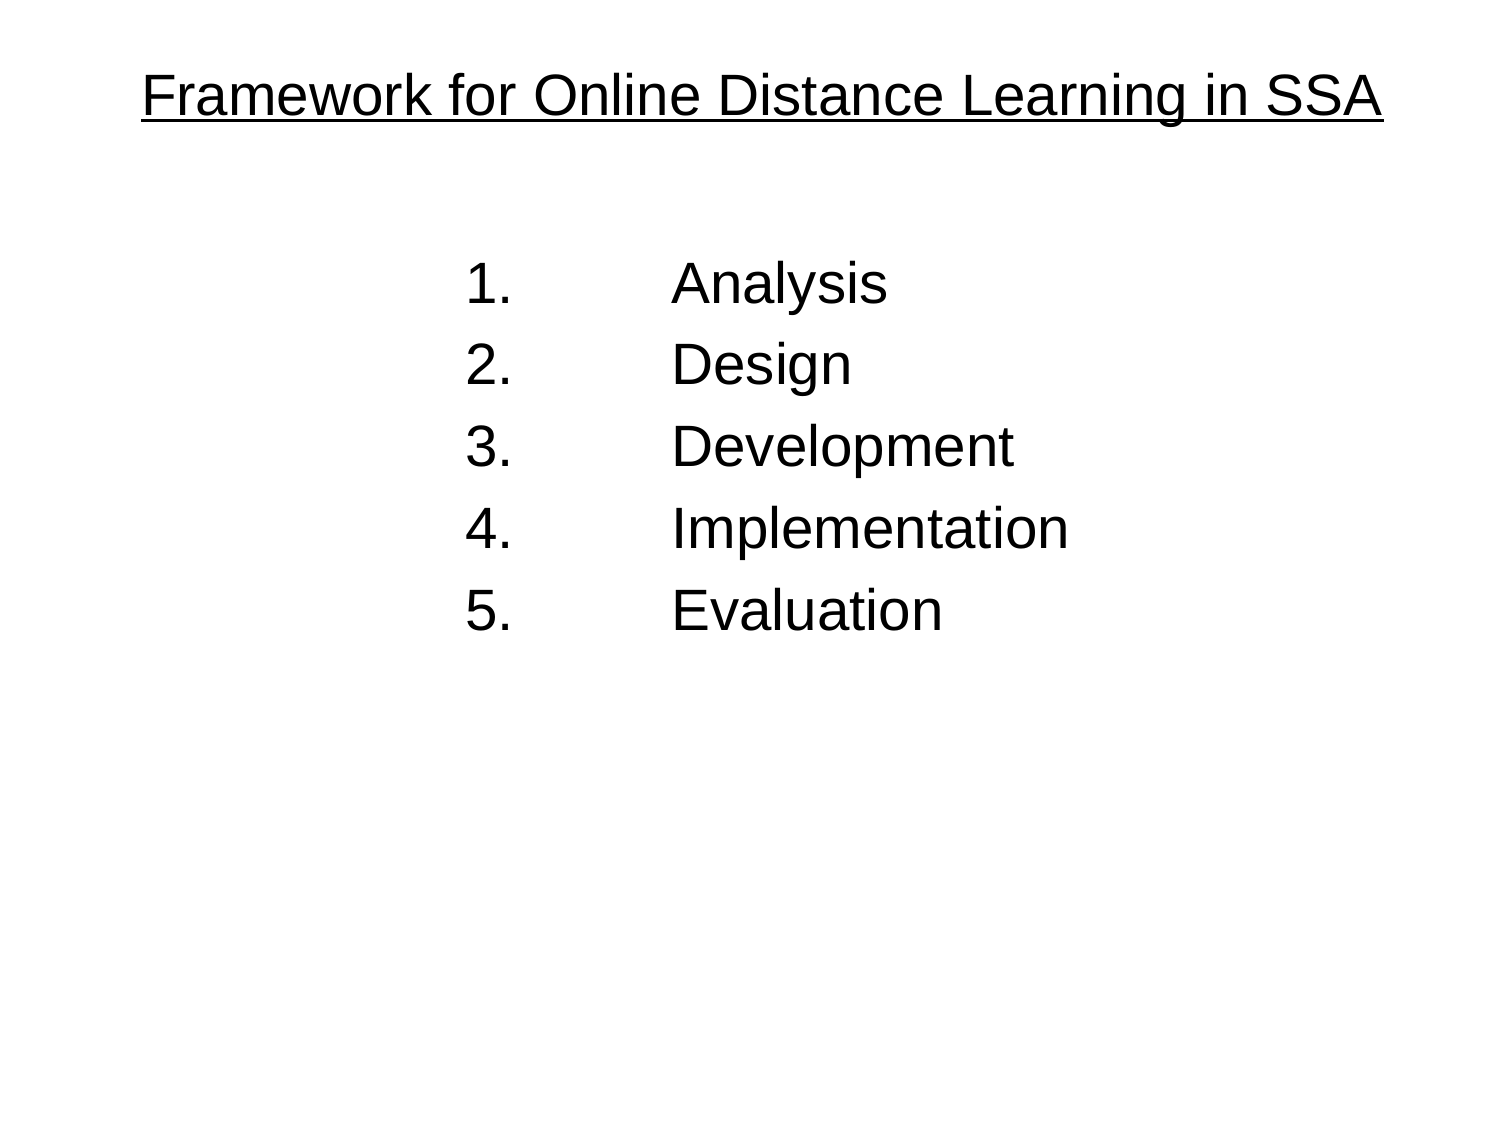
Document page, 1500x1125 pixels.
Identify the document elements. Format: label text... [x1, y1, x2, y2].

list 1. Analysis 2. Design 3. Development 4. Implementation 5. Evaluation [450, 237, 1113, 675]
text_box Framework for Online Distance Learning in SSA [124, 50, 1400, 135]
